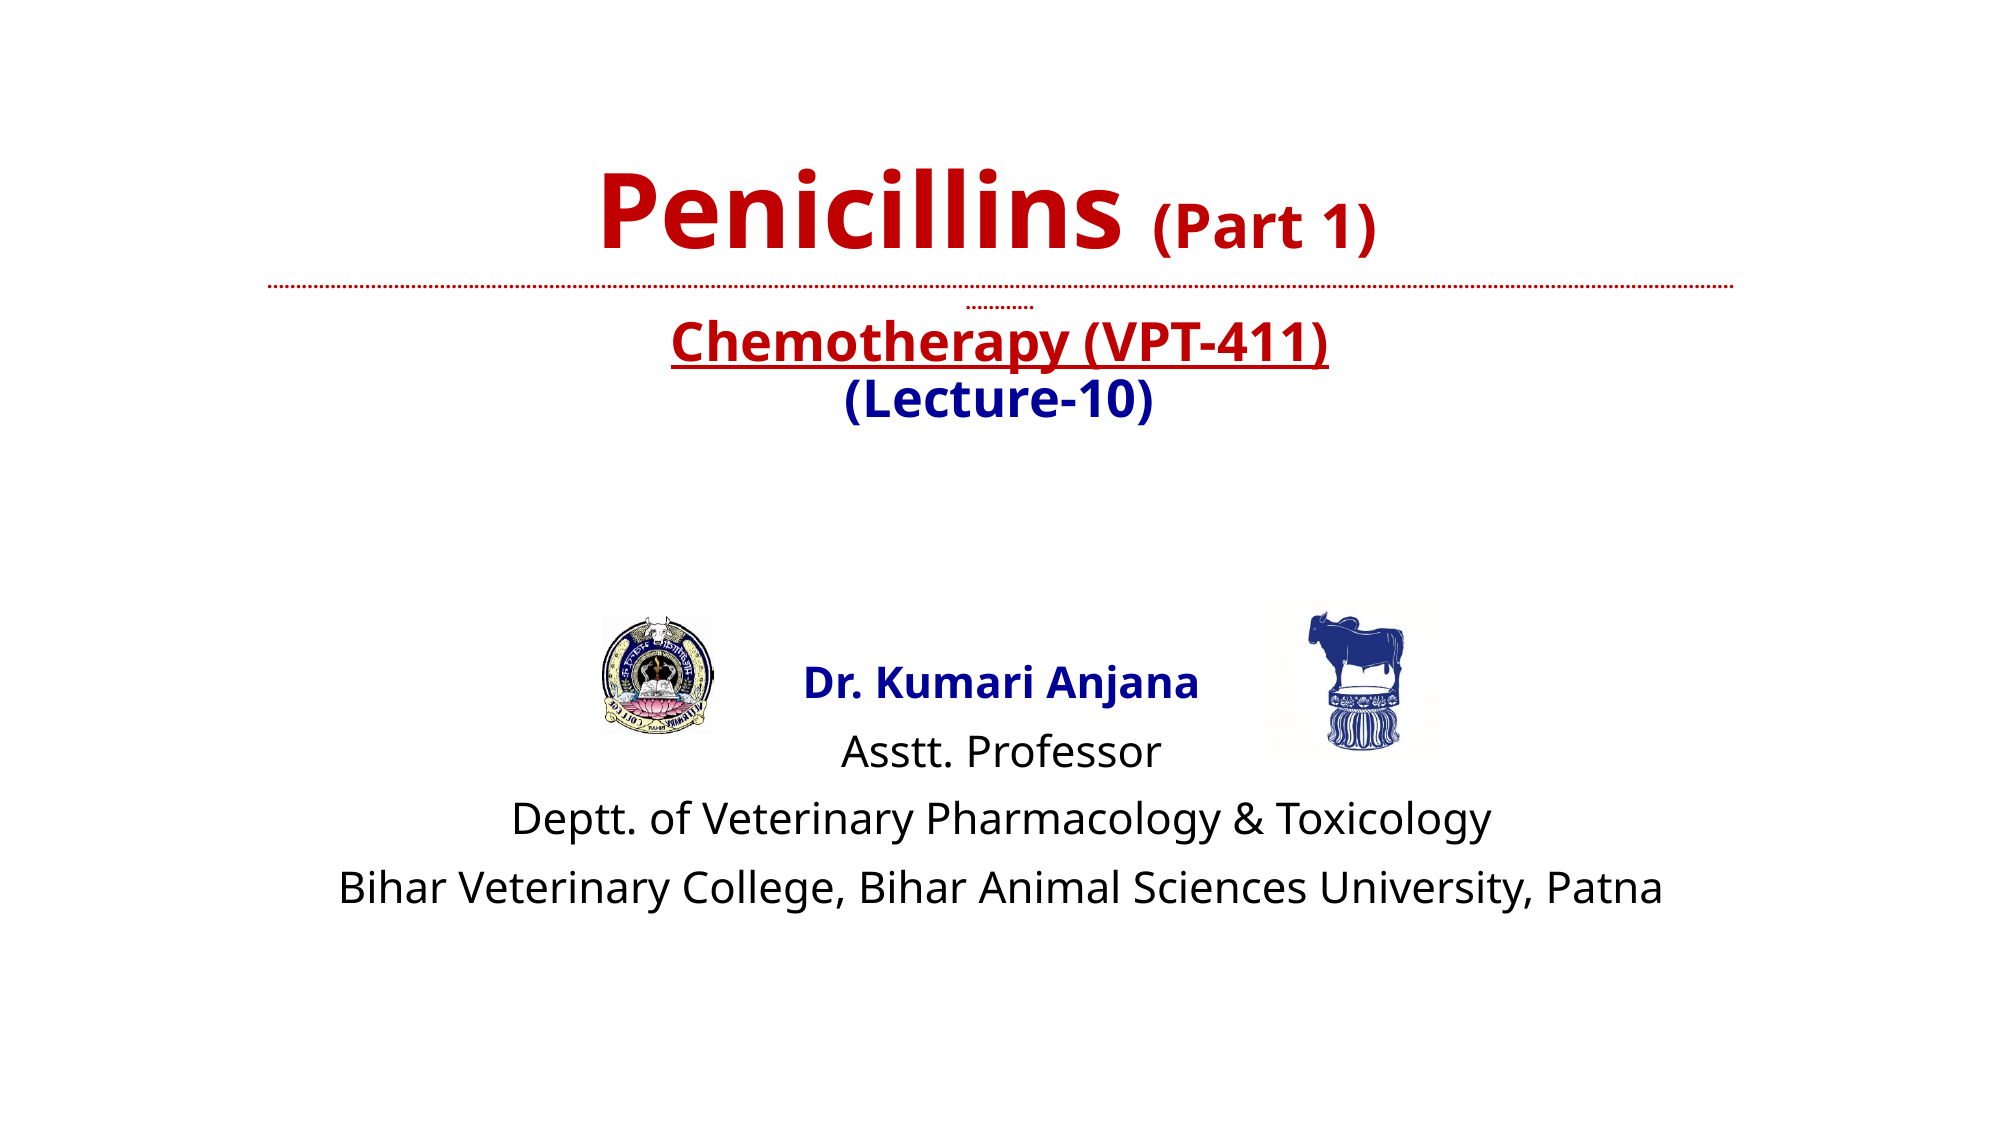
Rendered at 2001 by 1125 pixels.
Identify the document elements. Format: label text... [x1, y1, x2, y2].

subtitle Dr. Kumari Anjana Asstt. Professor Deptt. of Veterinary Pharmacology & Toxicology Bihar Veterinary College, Bihar Animal Sciences University, Patna [317, 653, 1686, 858]
title Penicillins (Part 1) …………………………………………………………………………………………………………………………………………………………………………………………………………………………………………… Chemotherapy (VPT-411) (Lecture-10) [249, 149, 1750, 437]
picture [601, 616, 714, 734]
picture [1266, 600, 1446, 763]
